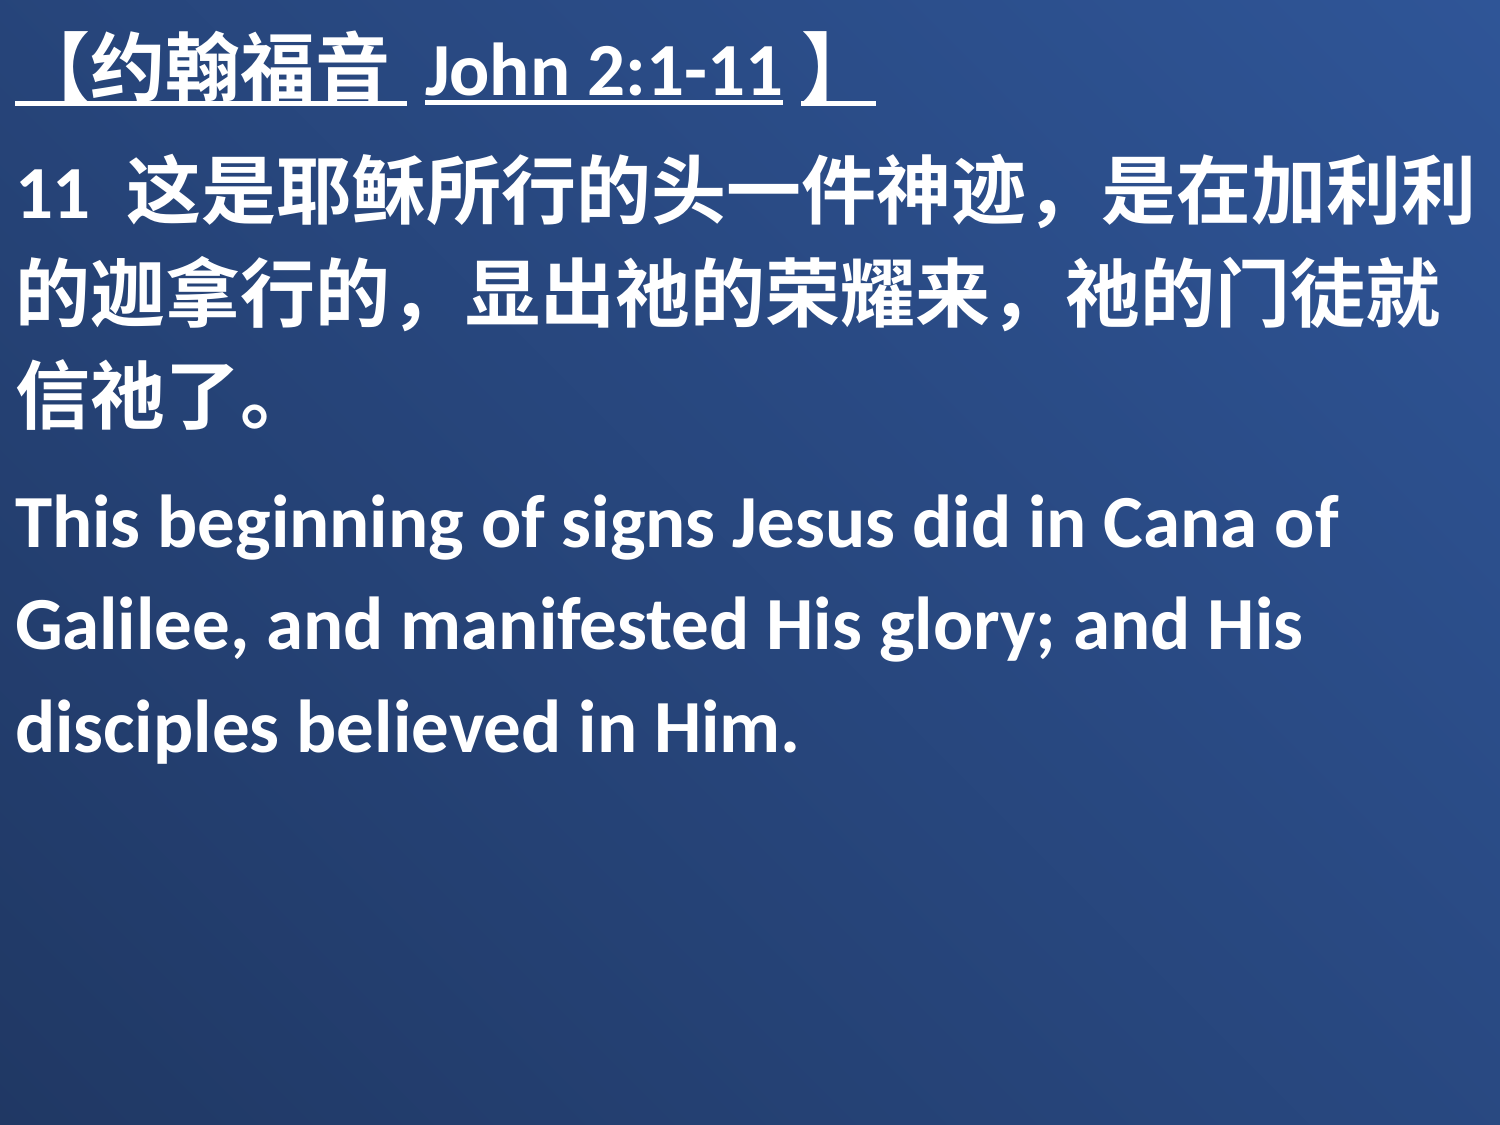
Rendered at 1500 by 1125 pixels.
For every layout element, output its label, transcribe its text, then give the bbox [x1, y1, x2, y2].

subtitle 【约翰福音 John 2:1-11】 11 这是耶稣所行的头一件神迹，是在加利利的迦拿行的，显出祂的荣耀来，祂的门徒就信祂了。 This beginning of signs Jesus did in Cana of Galilee, and manifested His glory; and His disciples believed in Him. [0, 0, 1500, 1125]
